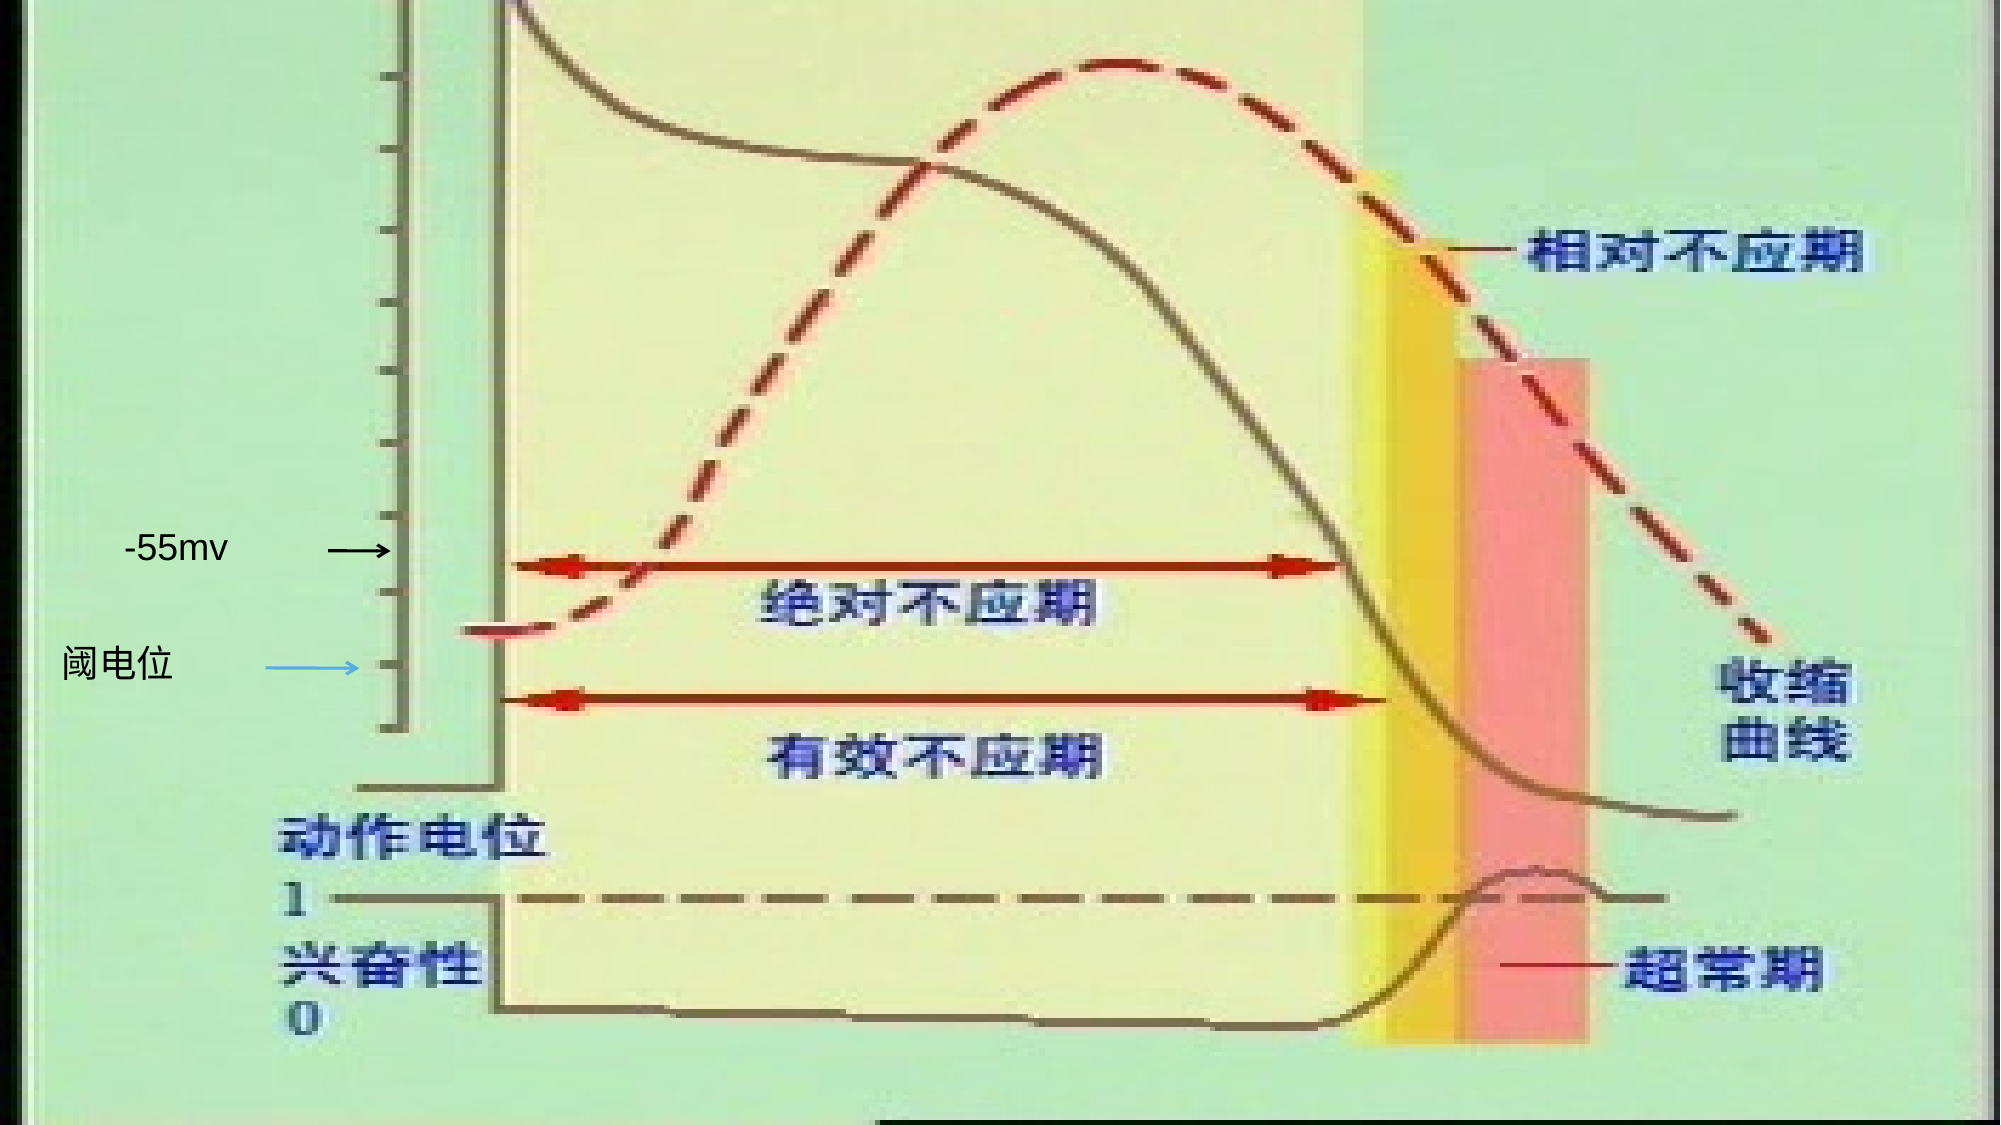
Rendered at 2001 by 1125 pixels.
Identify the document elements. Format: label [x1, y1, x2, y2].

text_box [0, 0, 2000, 1125]
